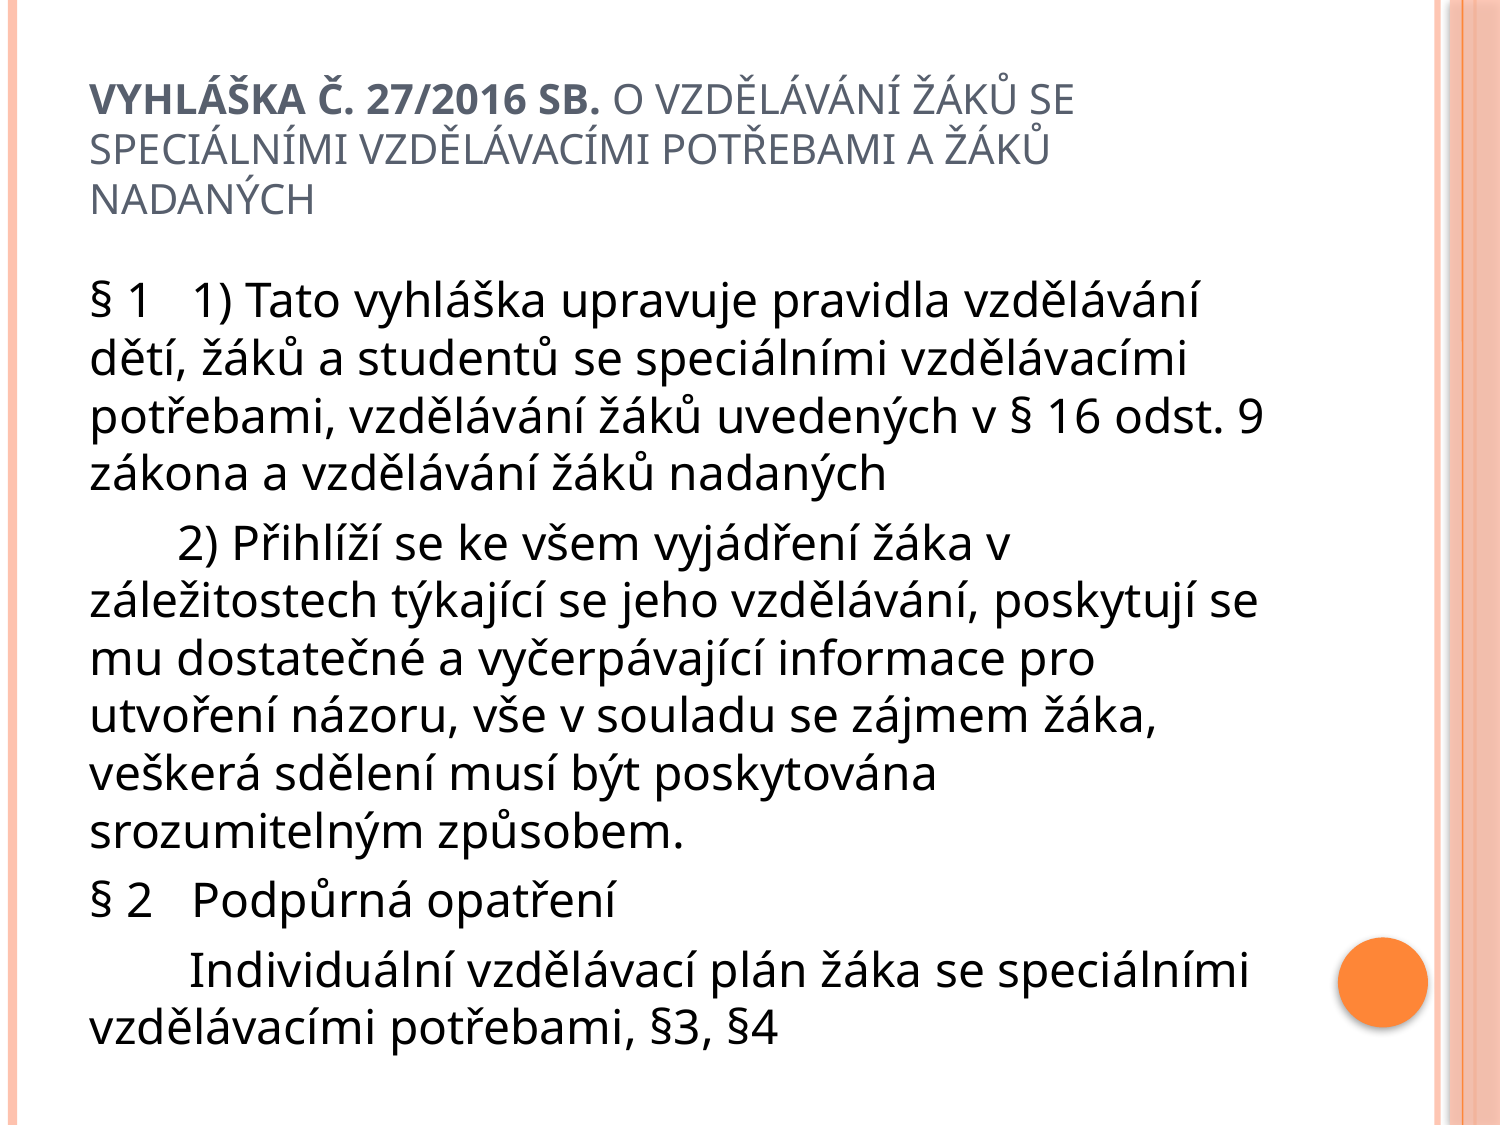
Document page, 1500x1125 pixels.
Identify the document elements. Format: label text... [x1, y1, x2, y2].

list § 1 1) Tato vyhláška upravuje pravidla vzdělávání dětí, žáků a studentů se speciálními vzdělávacími potřebami, vzdělávání žáků uvedených v § 16 odst. 9 zákona a vzdělávání žáků nadaných 2) Přihlíží se ke všem vyjádření žáka v záležitostech týkající se jeho vzdělávání, poskytují se mu dostatečné a vyčerpávající informace pro utvoření názoru, vše v souladu se zájmem žáka, veškerá sdělení musí být poskytována srozumitelným způsobem. § 2 Podpůrná opatření Individuální vzdělávací plán žáka se speciálními vzdělávacími potřebami, §3, §4 [75, 262, 1300, 1062]
title Vyhláška č. 27/2016 Sb. O vzdělávání žáků se speciálními vzdělávacími potřebami a žáků nadaných [75, 42, 1300, 231]
